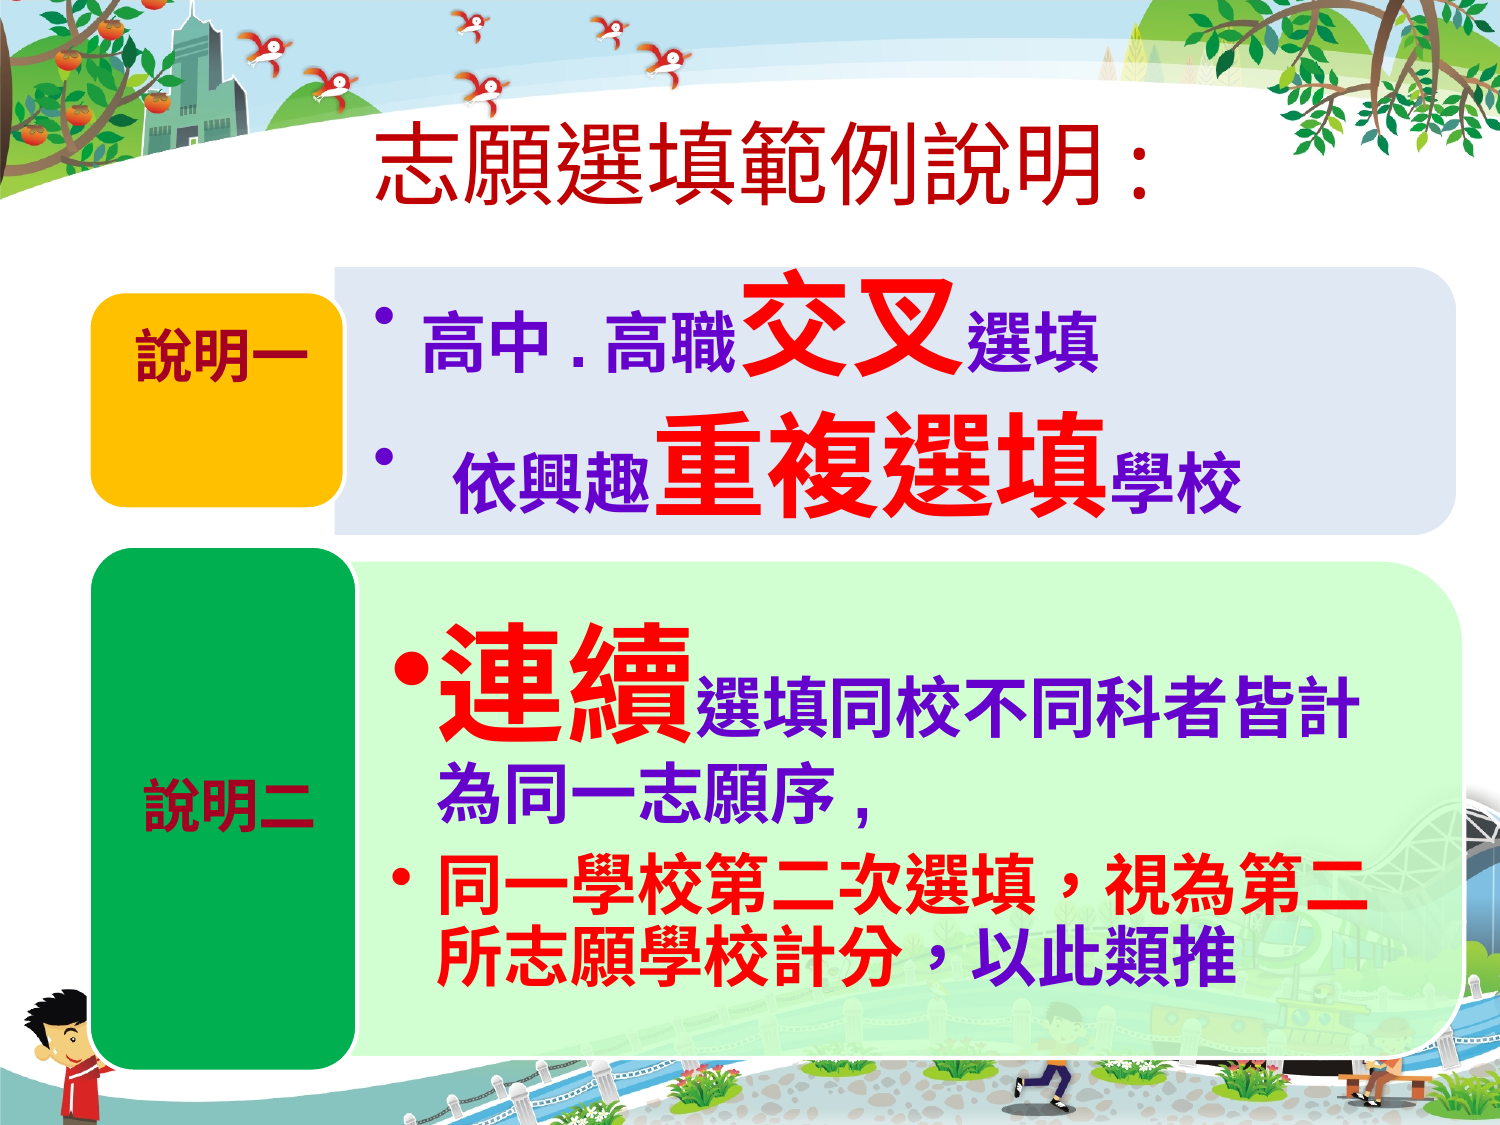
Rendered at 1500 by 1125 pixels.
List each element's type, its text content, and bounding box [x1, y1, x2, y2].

picture [0, 0, 1500, 1125]
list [88, 219, 1473, 1083]
text_box [171, 0, 1446, 188]
title 志願選填範例說明: [123, 67, 1399, 218]
